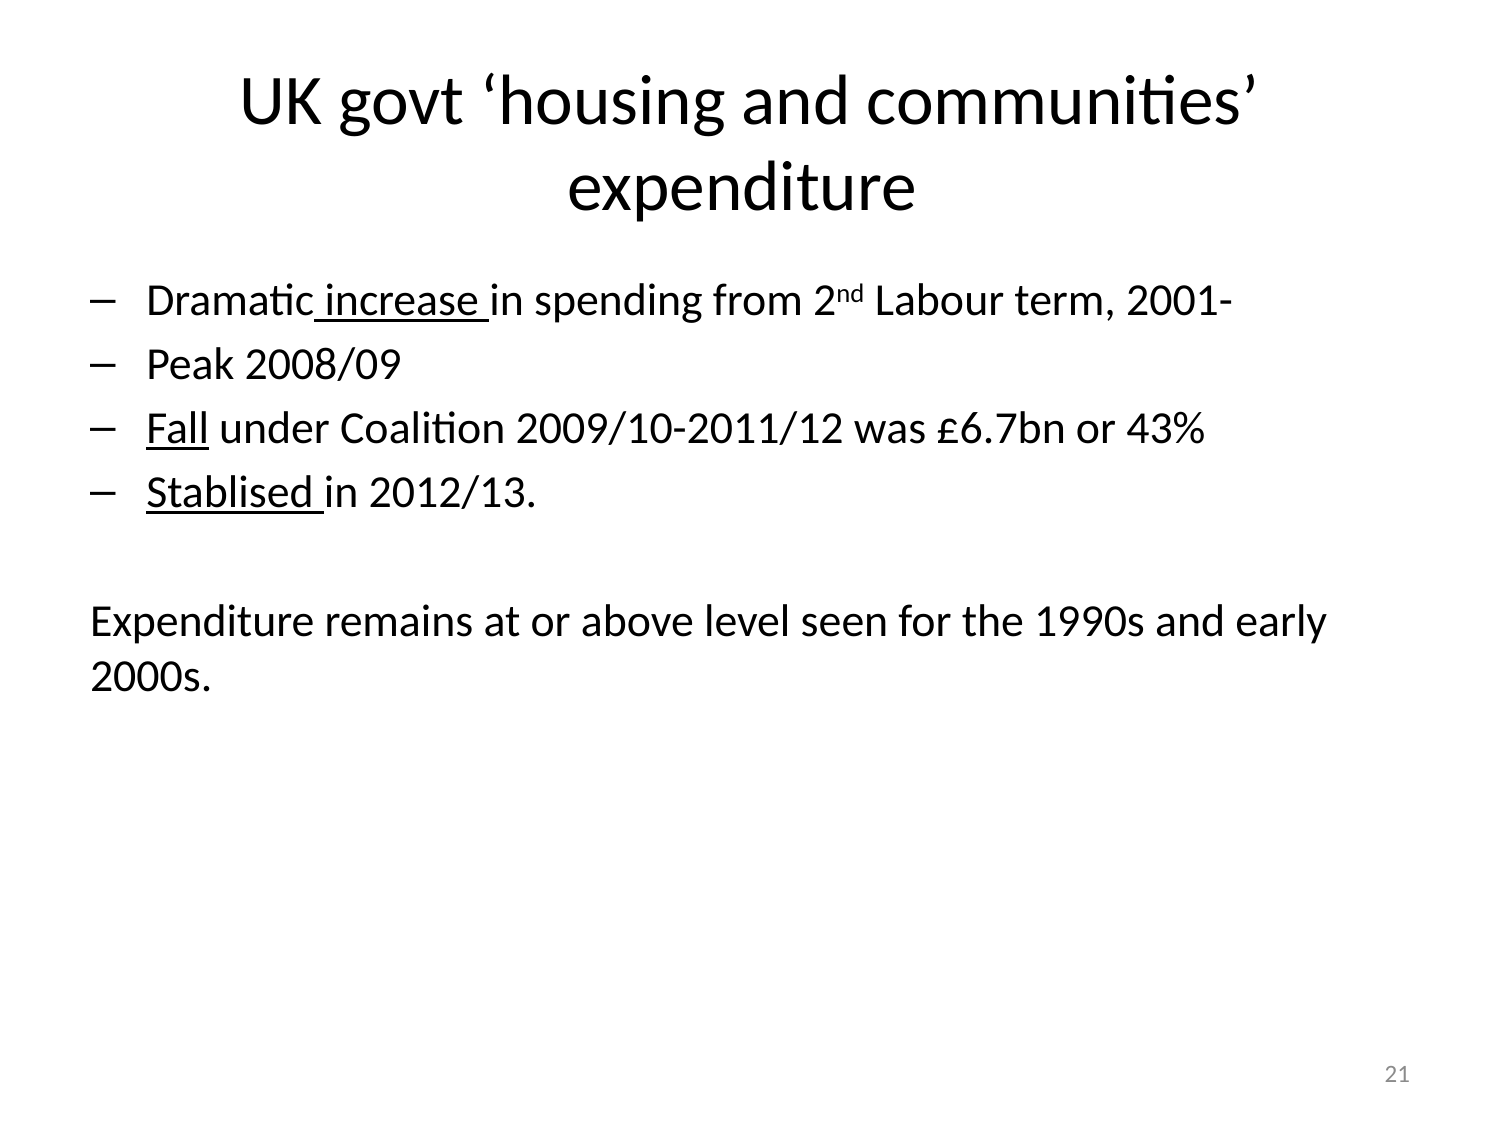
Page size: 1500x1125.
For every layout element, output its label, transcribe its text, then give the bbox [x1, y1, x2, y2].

slide_number 21 [1074, 1042, 1425, 1103]
title UK govt ‘housing and communities’ expenditure [75, 45, 1425, 233]
list Dramatic increase in spending from 2nd Labour term, 2001- Peak 2008/09 Fall under Coalition 2009/10-2011/12 was £6.7bn or 43% Stablised in 2012/13. Expenditure remains at or above level seen for the 1990s and early 2000s. [75, 262, 1425, 1071]
